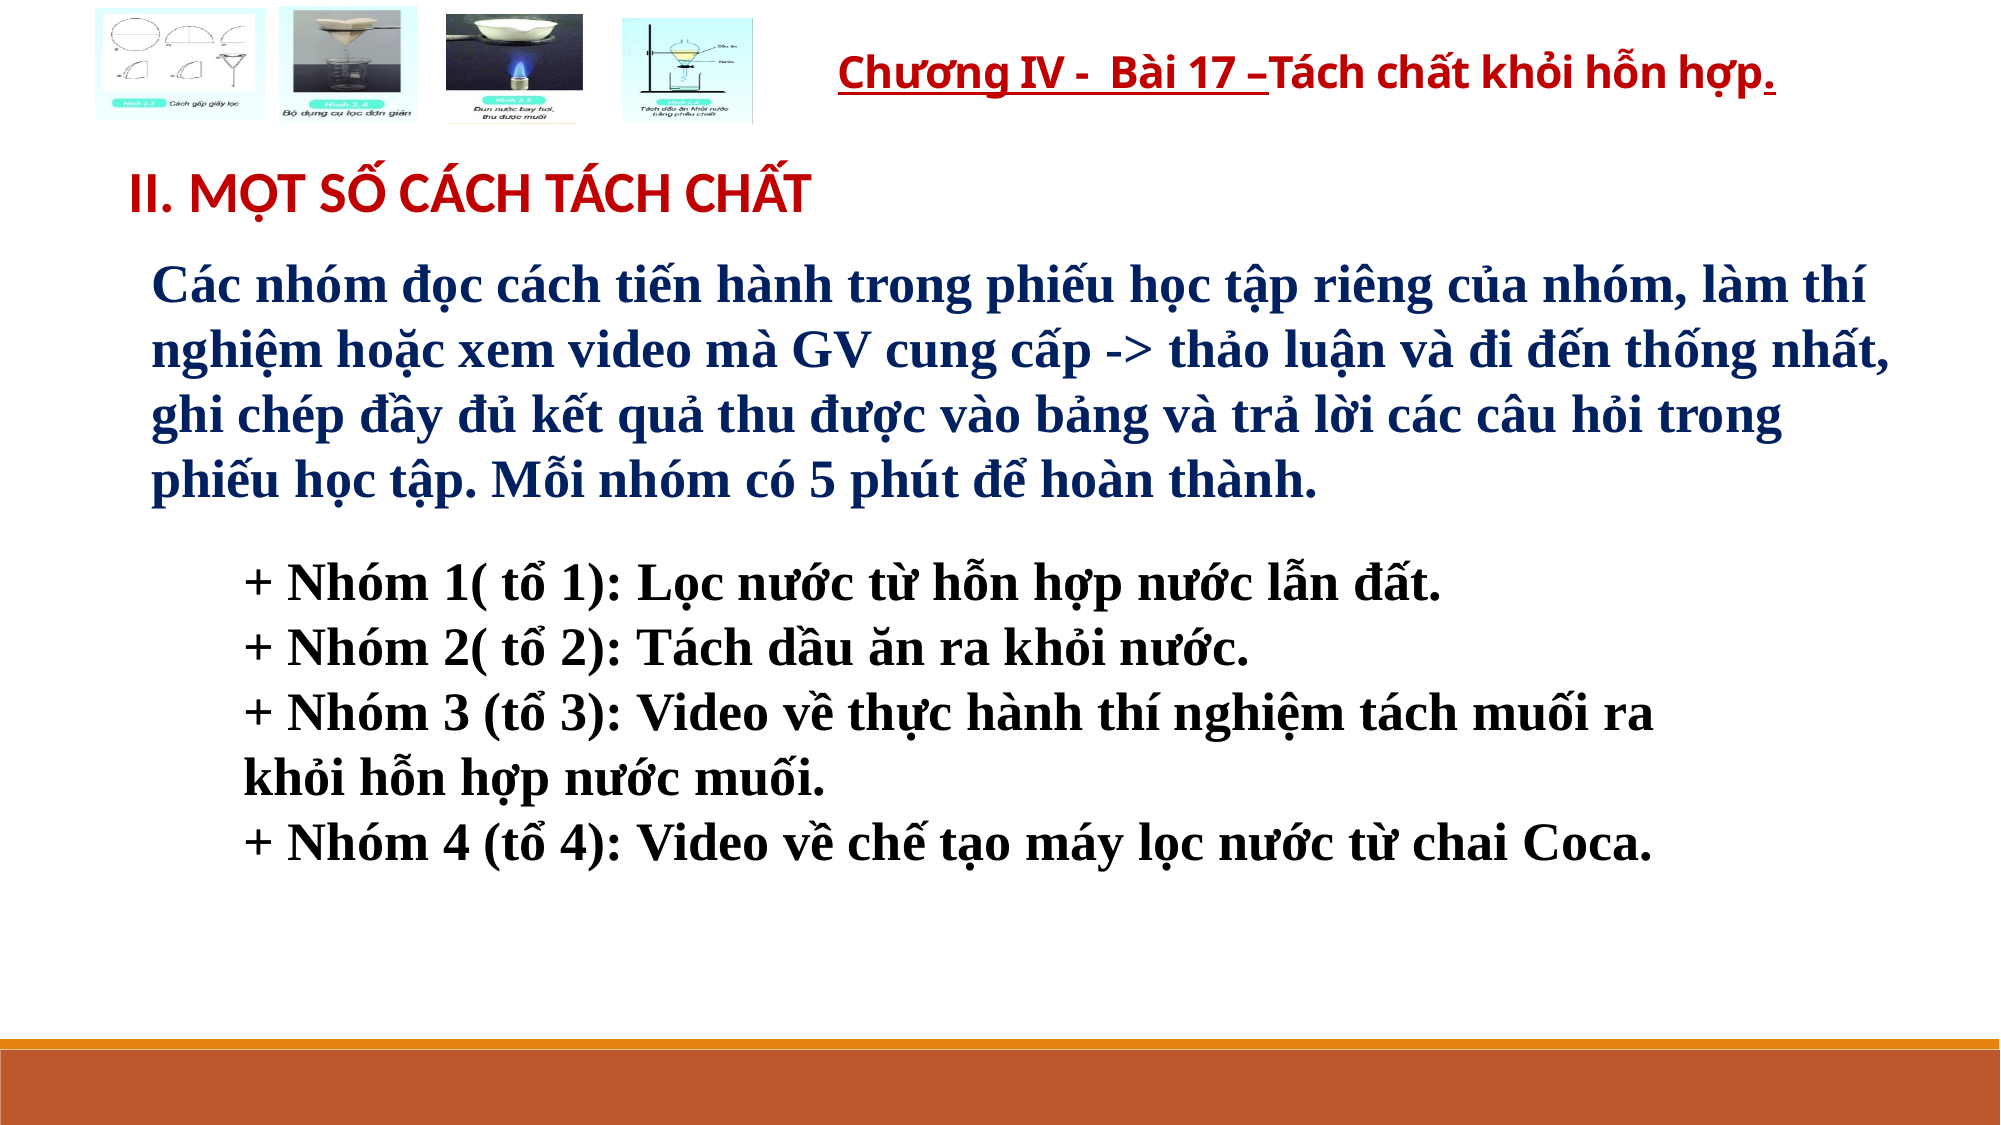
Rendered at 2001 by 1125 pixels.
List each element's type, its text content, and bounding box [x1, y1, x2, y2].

text_box Chương IV - Bài 17 –Tách chất khỏi hỗn hợp. [766, 17, 1849, 106]
picture [445, 14, 583, 125]
text_box + Nhóm 1( tổ 1): Lọc nước từ hỗn hợp nước lẫn đất. + Nhóm 2( tổ 2): Tách dầu ăn ra khỏi nước. + Nhóm 3 (tổ 3): Video về thực hành thí nghiệm tách muối ra khỏi hỗn hợp nước muối. + Nhóm 4 (tổ 4): Video về chế tạo máy lọc nước từ chai Coca. [228, 539, 1678, 944]
text_box II. MỘT SỐ CÁCH TÁCH CHẤT [114, 147, 1832, 232]
picture [278, 5, 419, 126]
text_box Các nhóm đọc cách tiến hành trong phiếu học tập riêng của nhóm, làm thí nghiệm hoặc xem video mà GV cung cấp -> thảo luận và đi đến thống nhất, ghi chép đầy đủ kết quả thu được vào bảng và trả lời các câu hỏi trong phiếu học tập. Mỗi nhóm có 5 phút để hoàn thành. [136, 240, 1931, 516]
picture [622, 17, 754, 125]
picture [95, 7, 265, 121]
